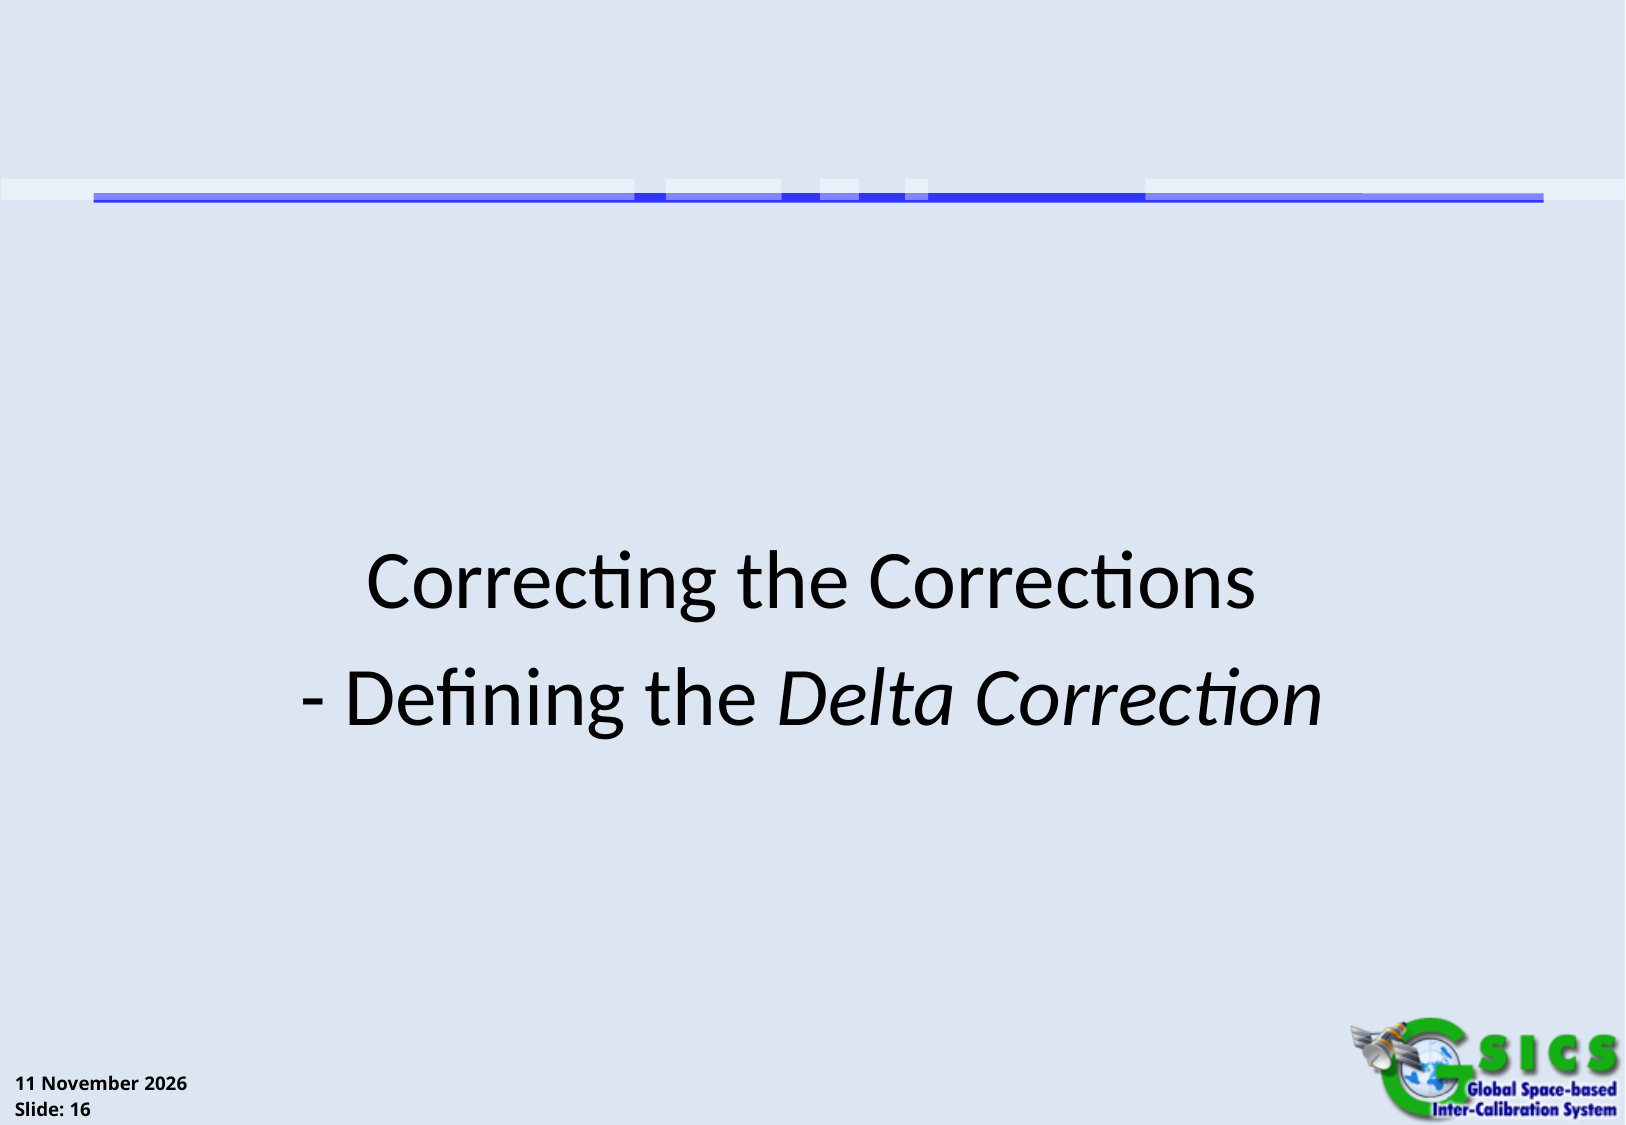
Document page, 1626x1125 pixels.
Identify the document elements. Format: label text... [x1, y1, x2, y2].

picture [1343, 1010, 1625, 1125]
list Correcting the Corrections - Defining the Delta Correction [80, 262, 1544, 1006]
